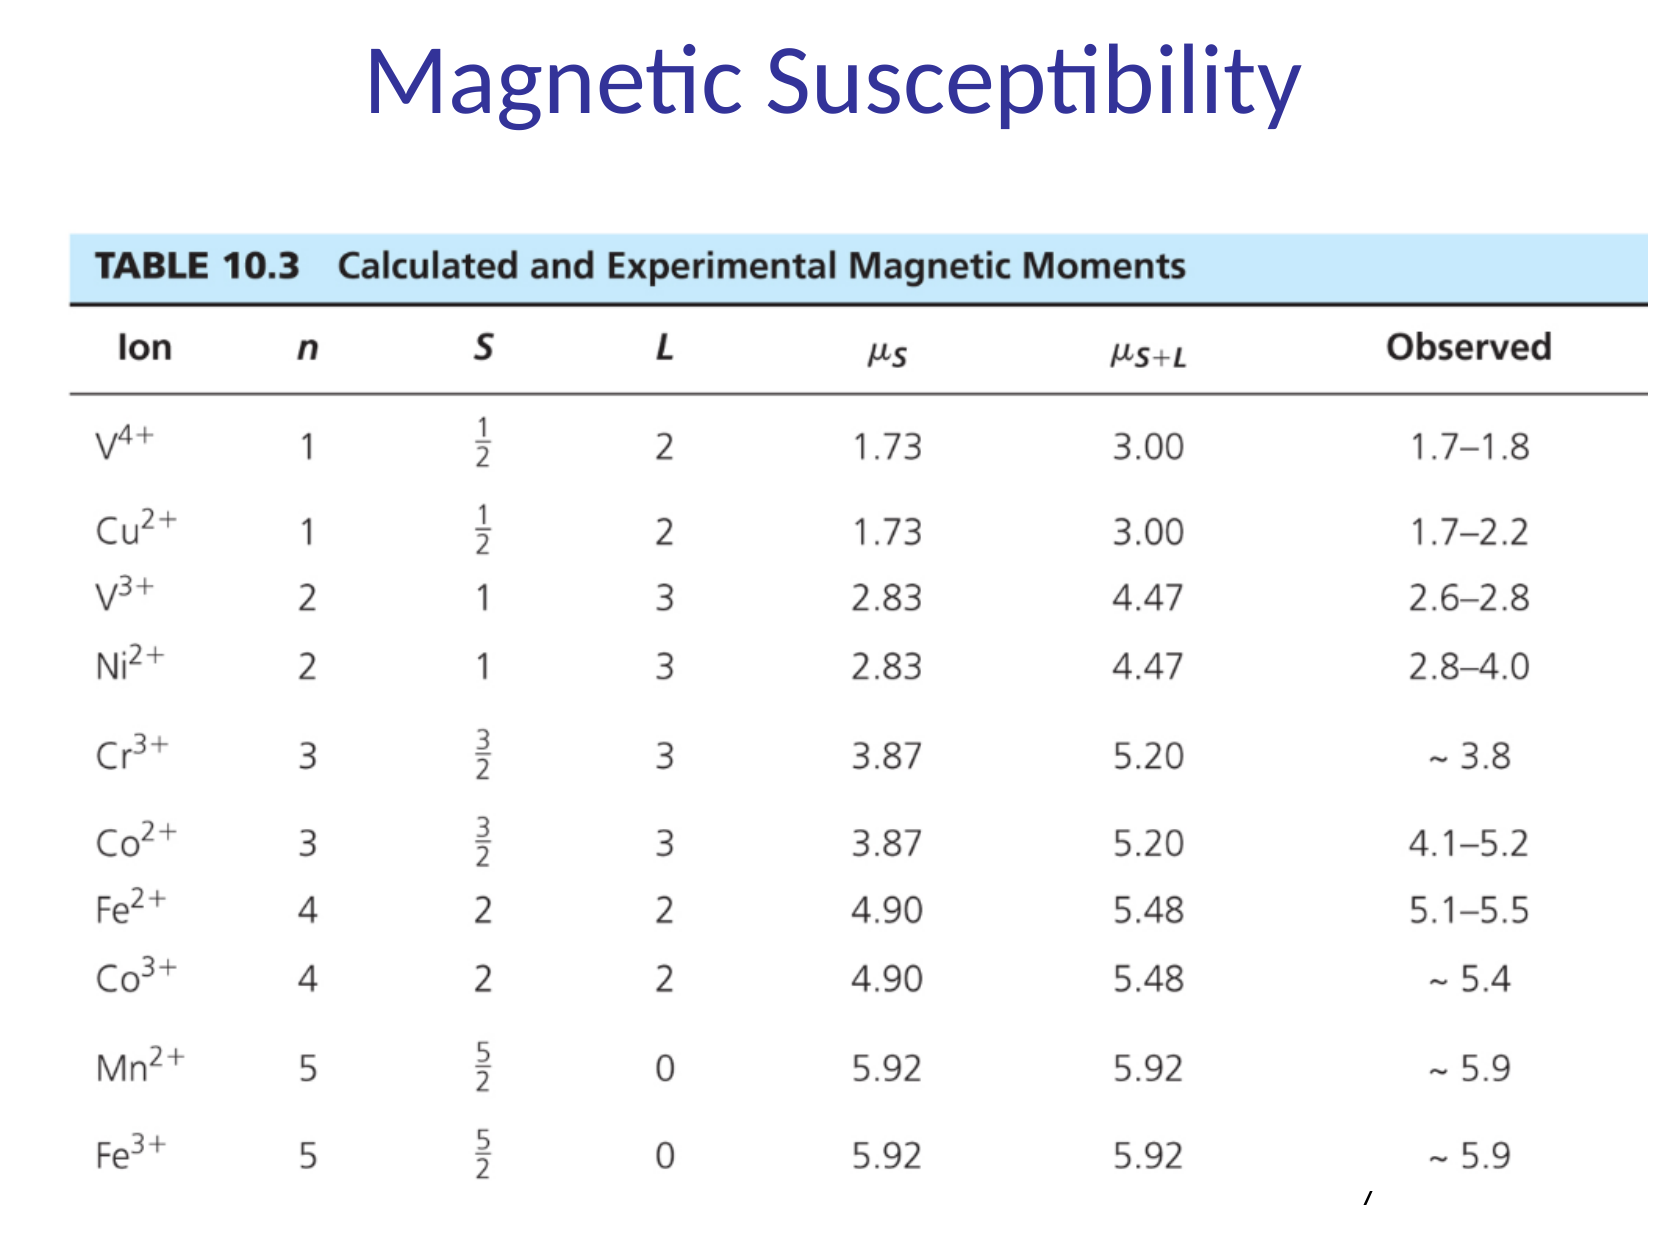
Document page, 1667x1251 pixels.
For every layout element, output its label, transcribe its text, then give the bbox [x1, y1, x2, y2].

picture [58, 224, 1648, 1191]
text_box Magnetic Susceptibility [125, 6, 1542, 150]
